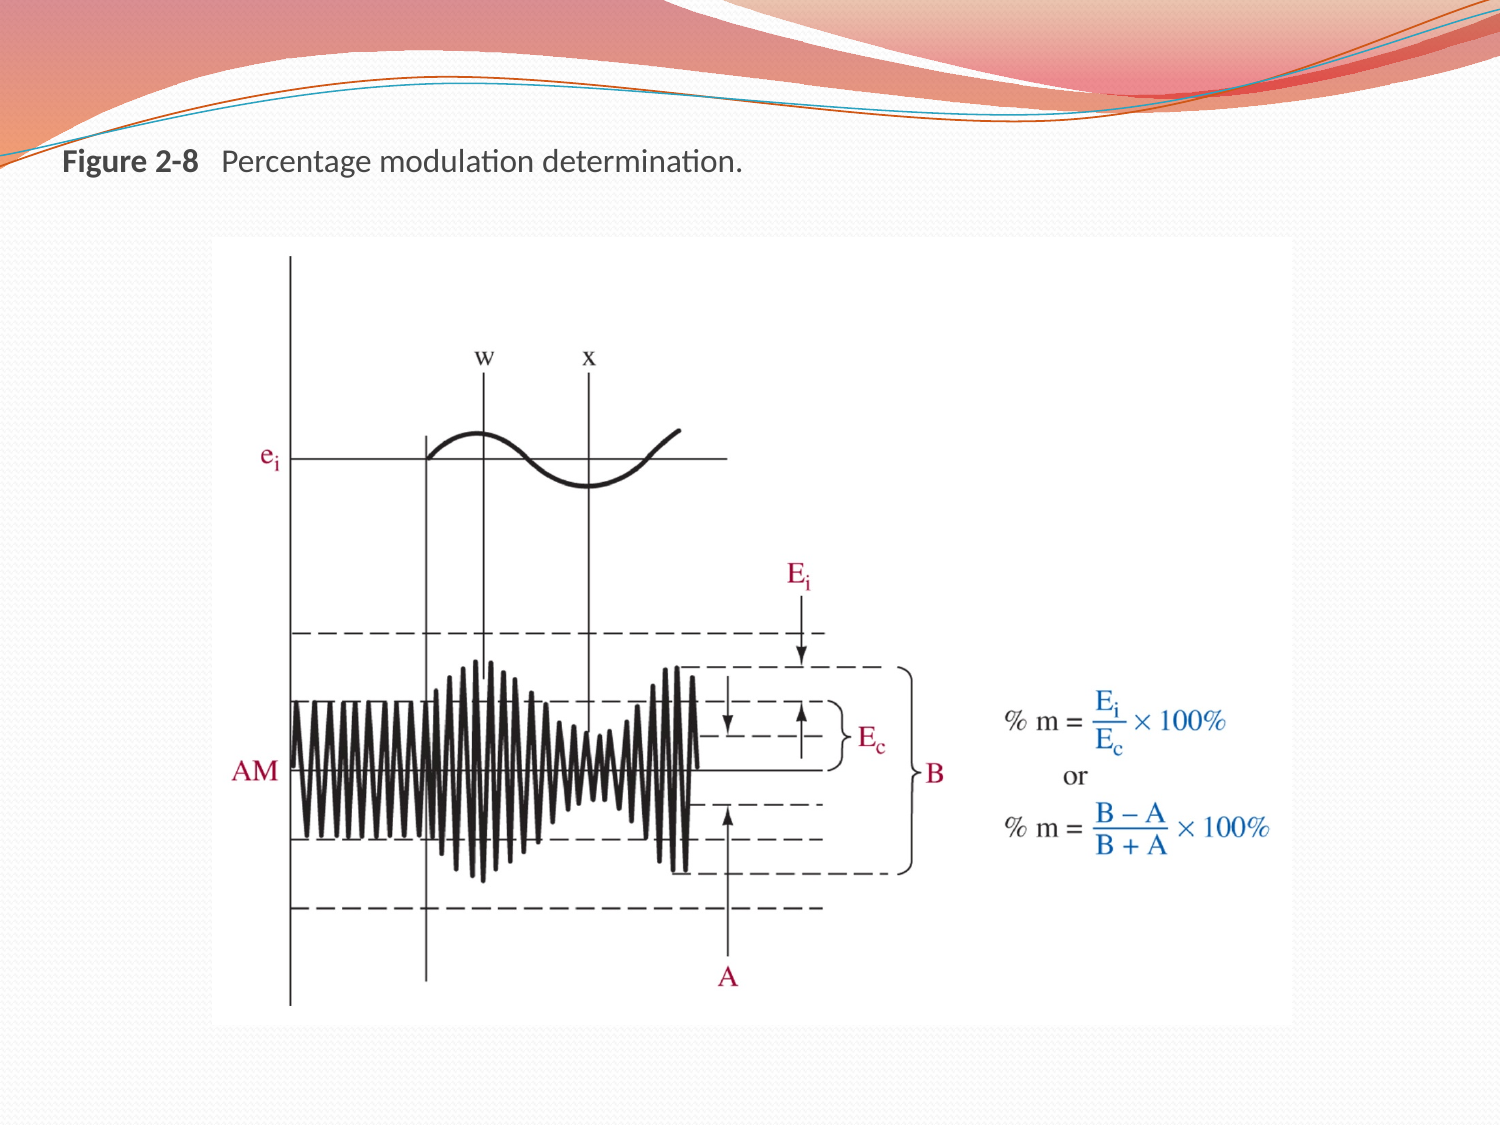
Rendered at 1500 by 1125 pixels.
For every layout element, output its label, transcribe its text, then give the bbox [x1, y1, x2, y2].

picture [212, 237, 1292, 1026]
title Figure 2-8 Percentage modulation determination. [62, 125, 1425, 180]
